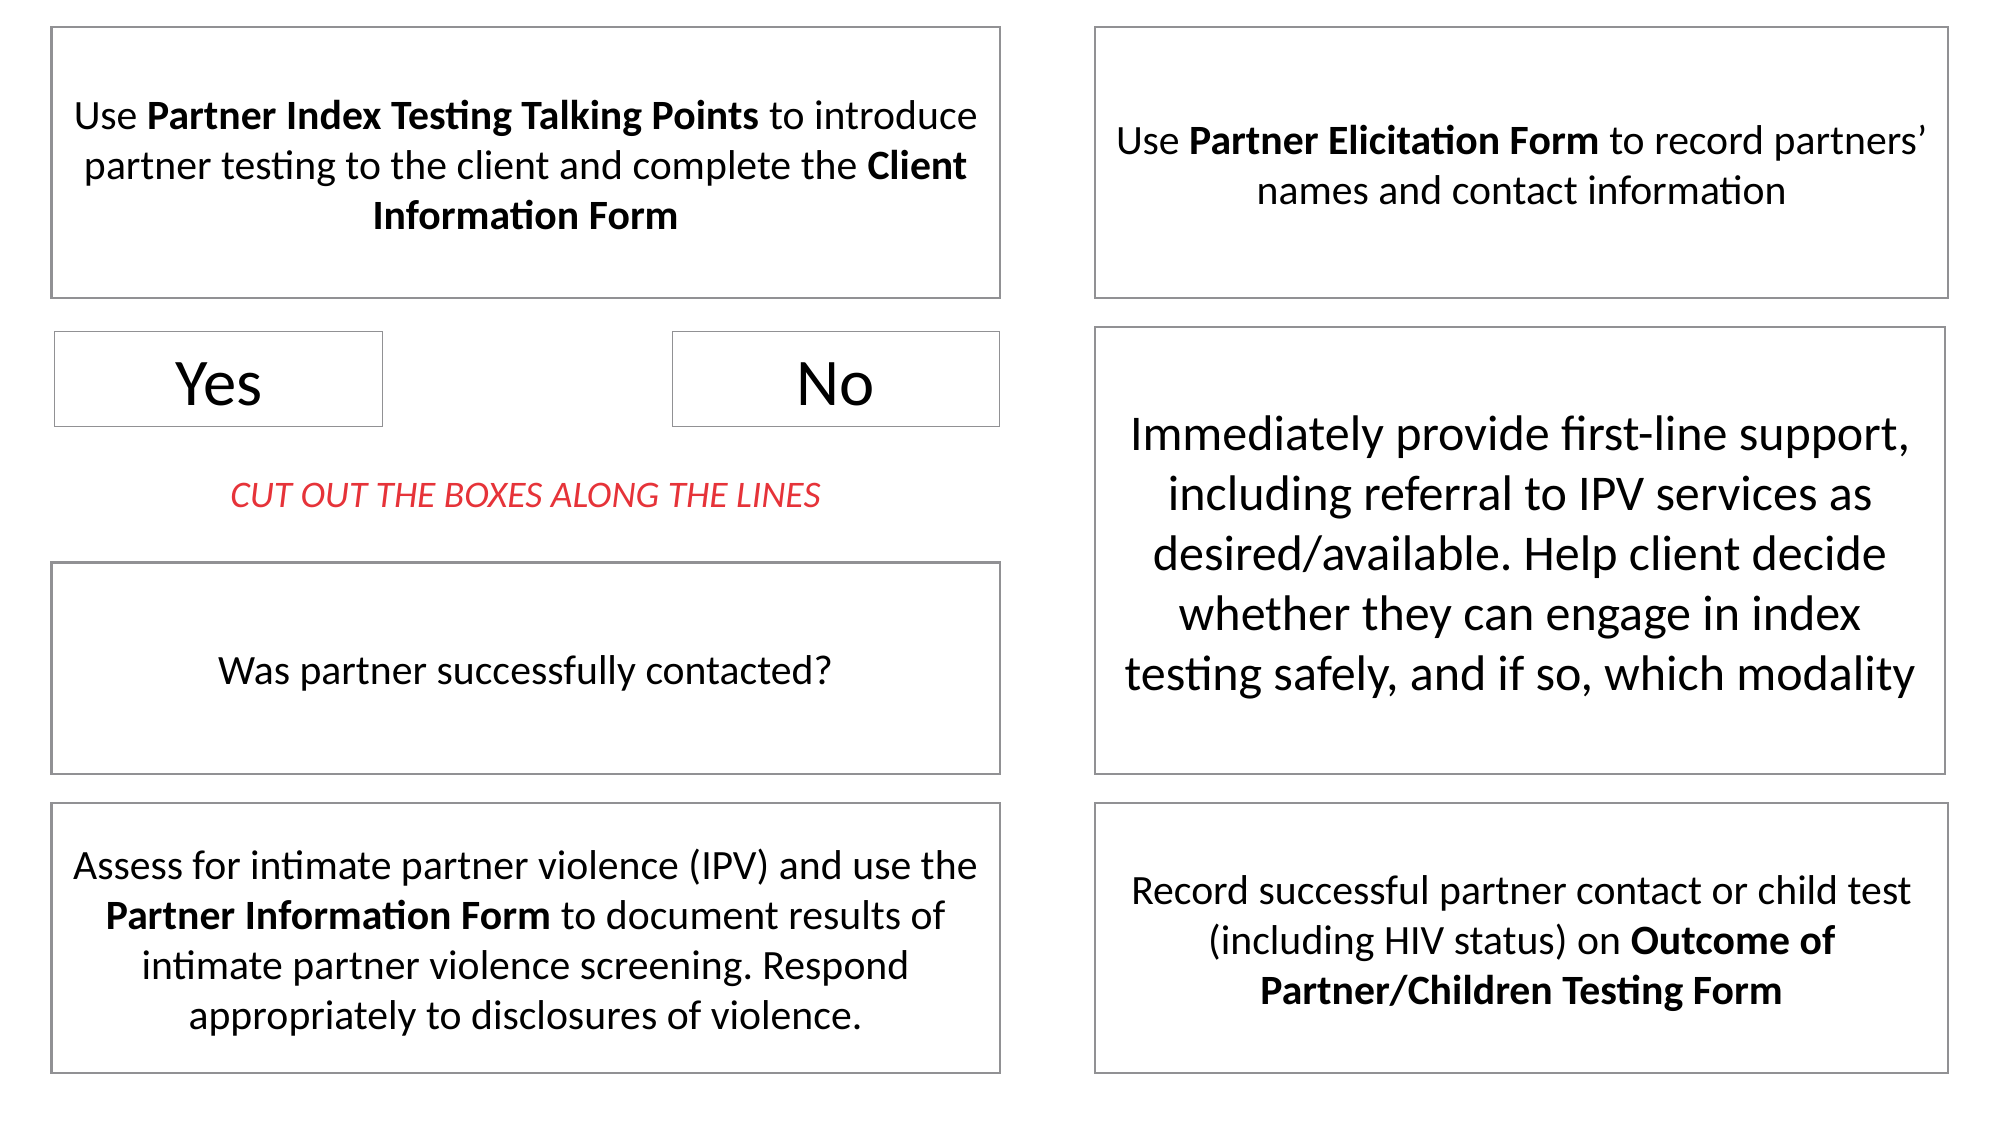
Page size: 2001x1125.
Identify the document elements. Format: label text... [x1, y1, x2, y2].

text_box Yes [54, 331, 383, 427]
text_box Immediately provide first-line support, including referral to IPV services as desired/available. Help client decide whether they can engage in index testing safely, and if so, which modality [1094, 326, 1946, 775]
text_box CUT OUT THE BOXES ALONG THE LINES [51, 462, 1000, 523]
text_box Was partner successfully contacted? [50, 561, 1001, 775]
text_box Use Partner Elicitation Form to record partners’ names and contact information [1094, 26, 1949, 299]
text_box Record successful partner contact or child test (including HIV status) on Outcome of Partner/Children Testing Form [1094, 802, 1949, 1074]
text_box No [672, 331, 1000, 427]
text_box Use Partner Index Testing Talking Points to introduce partner testing to the client and complete the Client Information Form [50, 26, 1001, 299]
text_box Assess for intimate partner violence (IPV) and use the Partner Information Form to document results of intimate partner violence screening. Respond appropriately to disclosures of violence. [50, 802, 1001, 1074]
